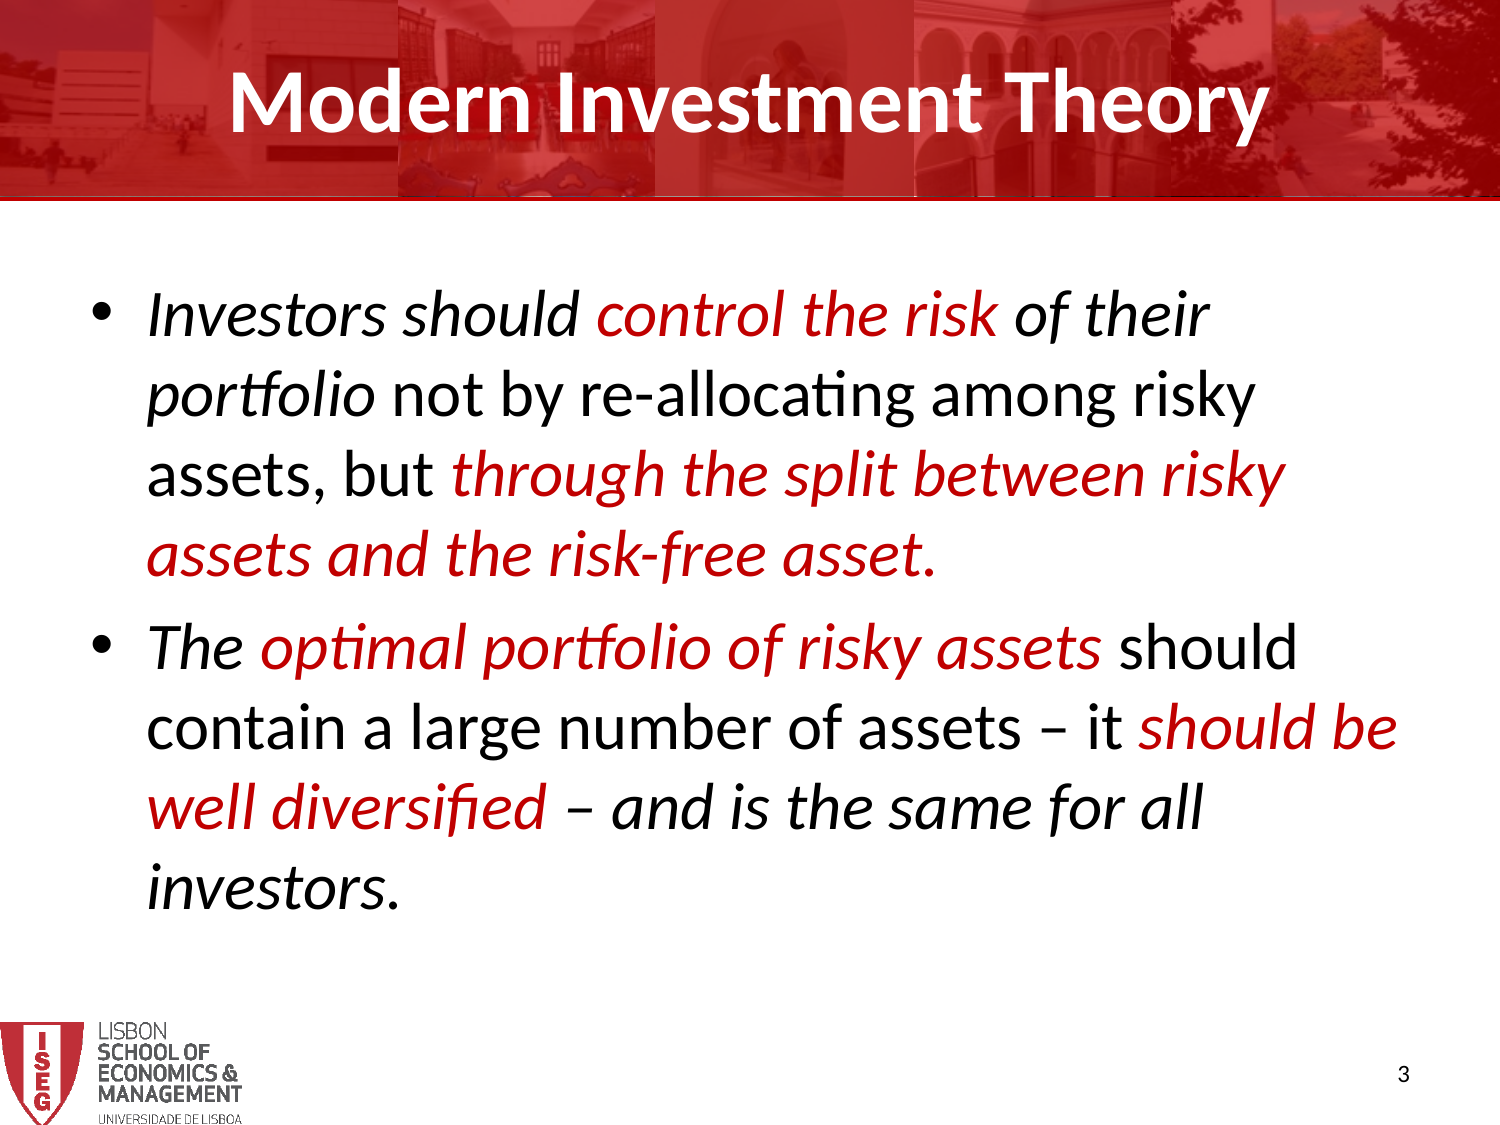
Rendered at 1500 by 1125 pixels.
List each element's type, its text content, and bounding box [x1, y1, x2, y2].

slide_number 3 [1074, 1042, 1425, 1103]
list Investors should control the risk of their portfolio not by re-allocating among risky assets, but through the split between risky assets and the risk-free asset. The optimal portfolio of risky assets should contain a large number of assets – it should be well diversiﬁed – and is the same for all investors. [75, 262, 1425, 1005]
text_box Modern Investment Theory [0, 0, 1500, 197]
picture [0, 1022, 242, 1125]
